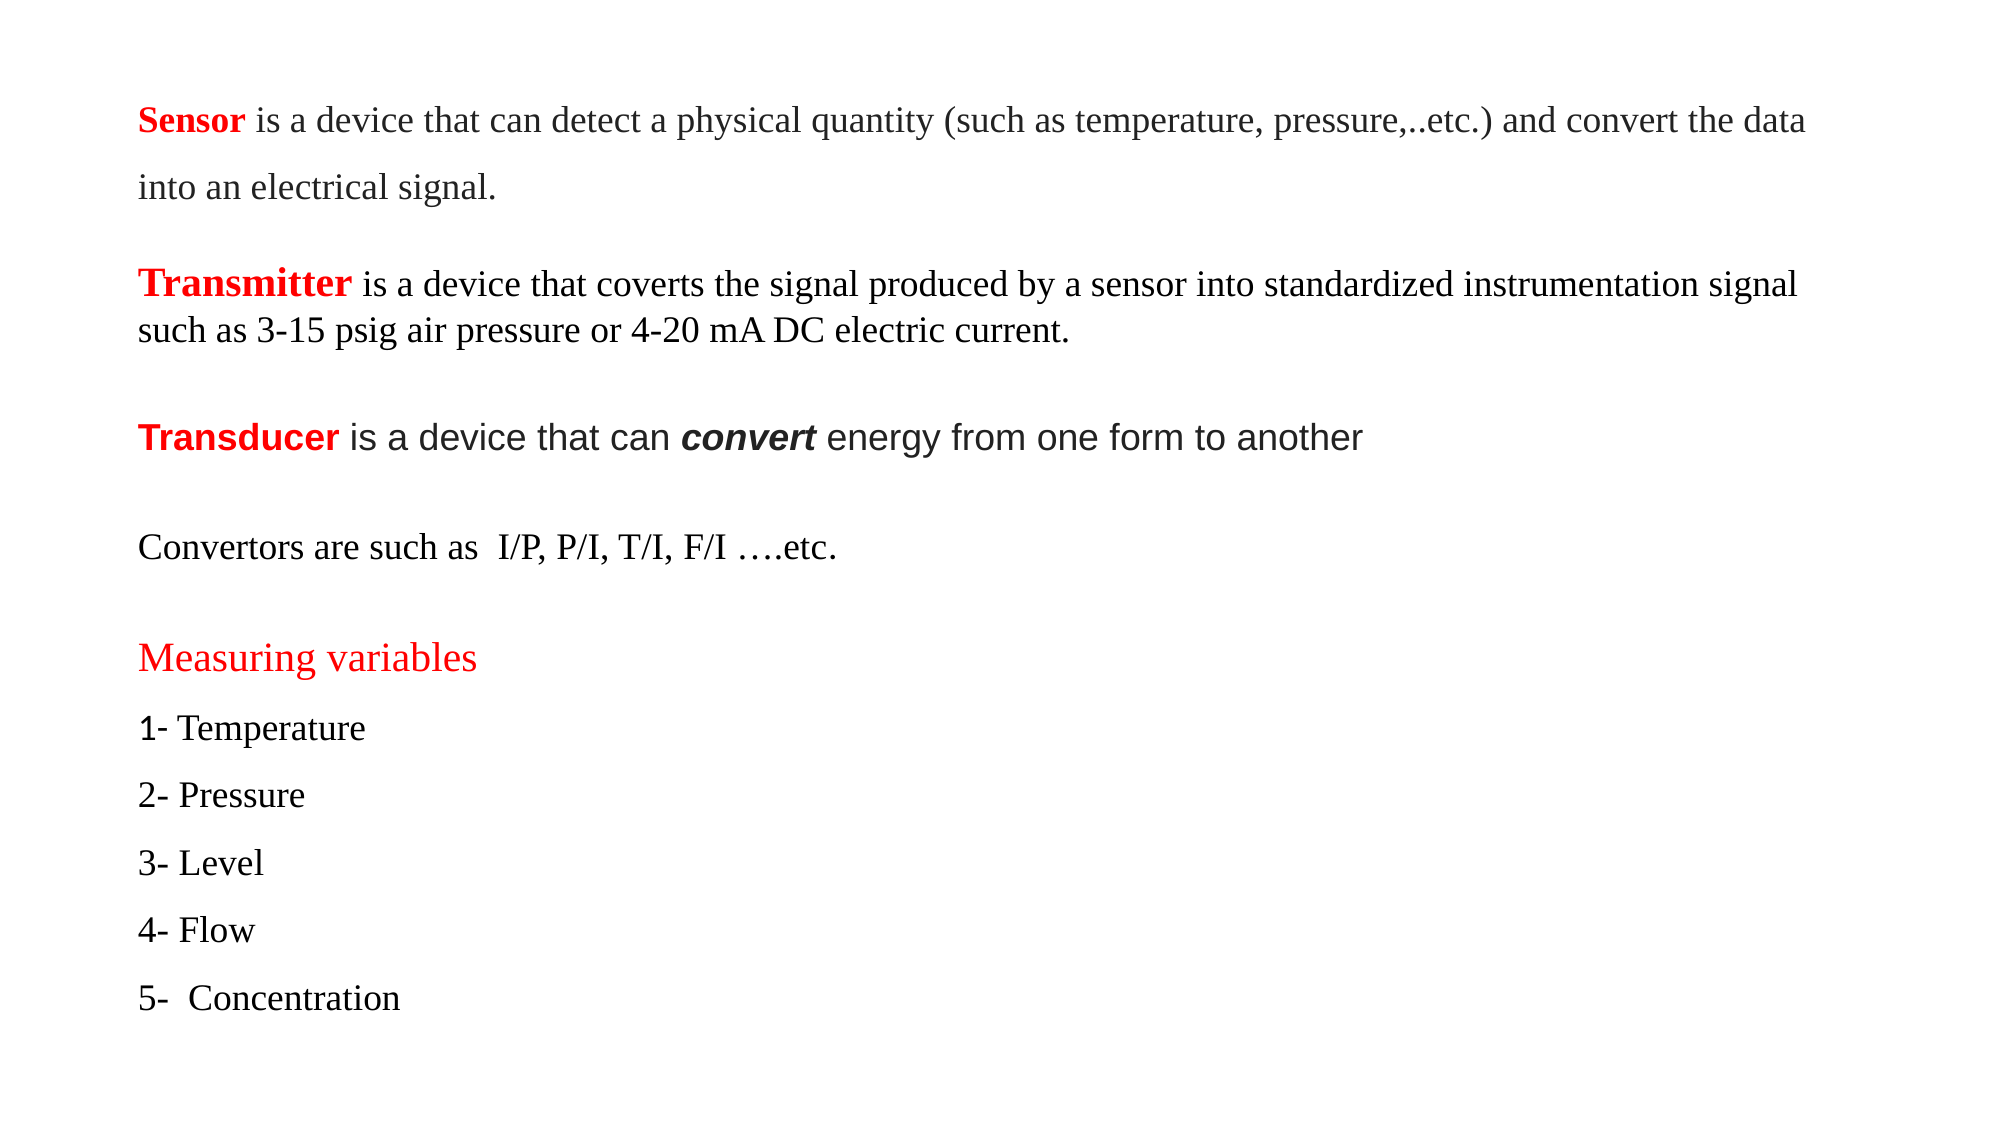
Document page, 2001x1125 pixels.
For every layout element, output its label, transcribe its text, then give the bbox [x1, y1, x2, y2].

text_box Transducer is a device that can convert energy from one form to another [123, 405, 1465, 466]
text_box Sensor is a device that can detect a physical quantity (such as temperature, pressure,..etc.) and convert the data into an electrical signal. [123, 64, 1829, 215]
text_box Measuring variables 1- Temperature 2- Pressure 3- Level 4- Flow 5- Concentration [123, 622, 726, 1070]
text_box Convertors are such as I/P, P/I, T/I, F/I ….etc. [123, 514, 1489, 575]
text_box Transmitter is a device that coverts the signal produced by a sensor into standardized instrumentation signal such as 3-15 psig air pressure or 4-20 mA DC electric current. [123, 247, 1865, 358]
